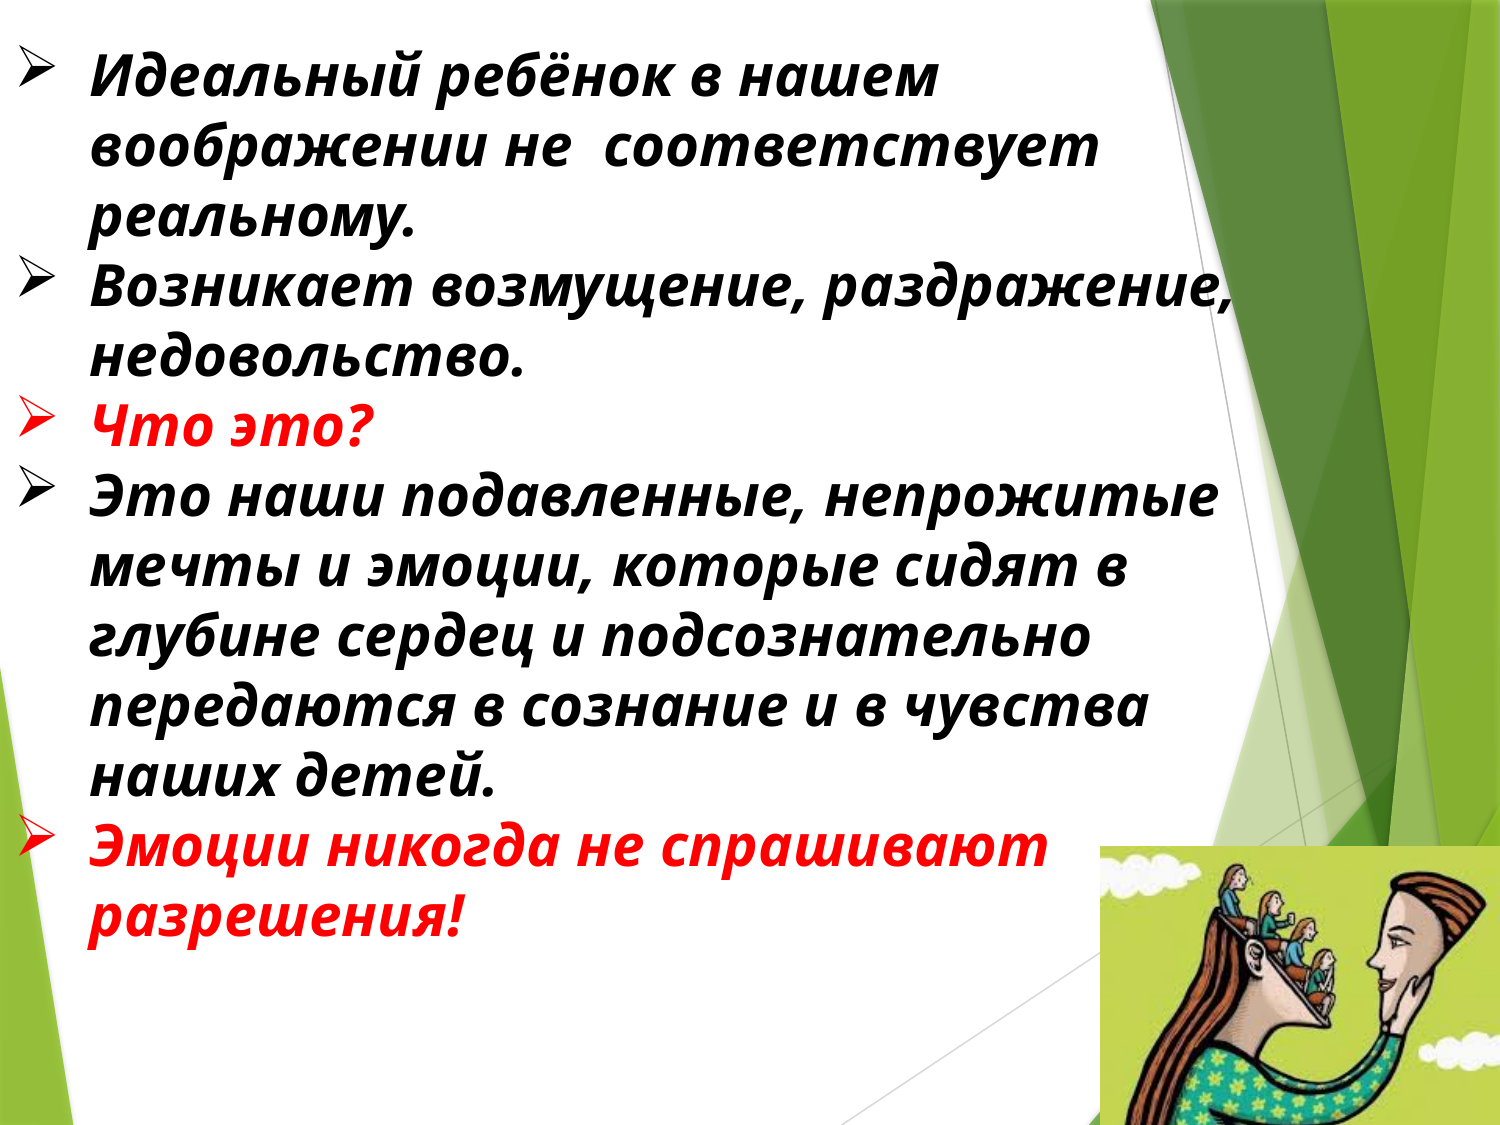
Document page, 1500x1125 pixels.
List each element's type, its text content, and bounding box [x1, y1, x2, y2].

text_box Идеальный ребёнок в нашем воображении не соответствует реальному. Возникает возмущение, раздражение, недовольство. Что это? Это наши подавленные, непрожитые мечты и эмоции, которые сидят в глубине сердец и подсознательно передаются в сознание и в чувства наших детей. Эмоции никогда не спрашивают разрешения! [0, 30, 1294, 956]
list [1099, 845, 1500, 1125]
title [0, 0, 1425, 206]
